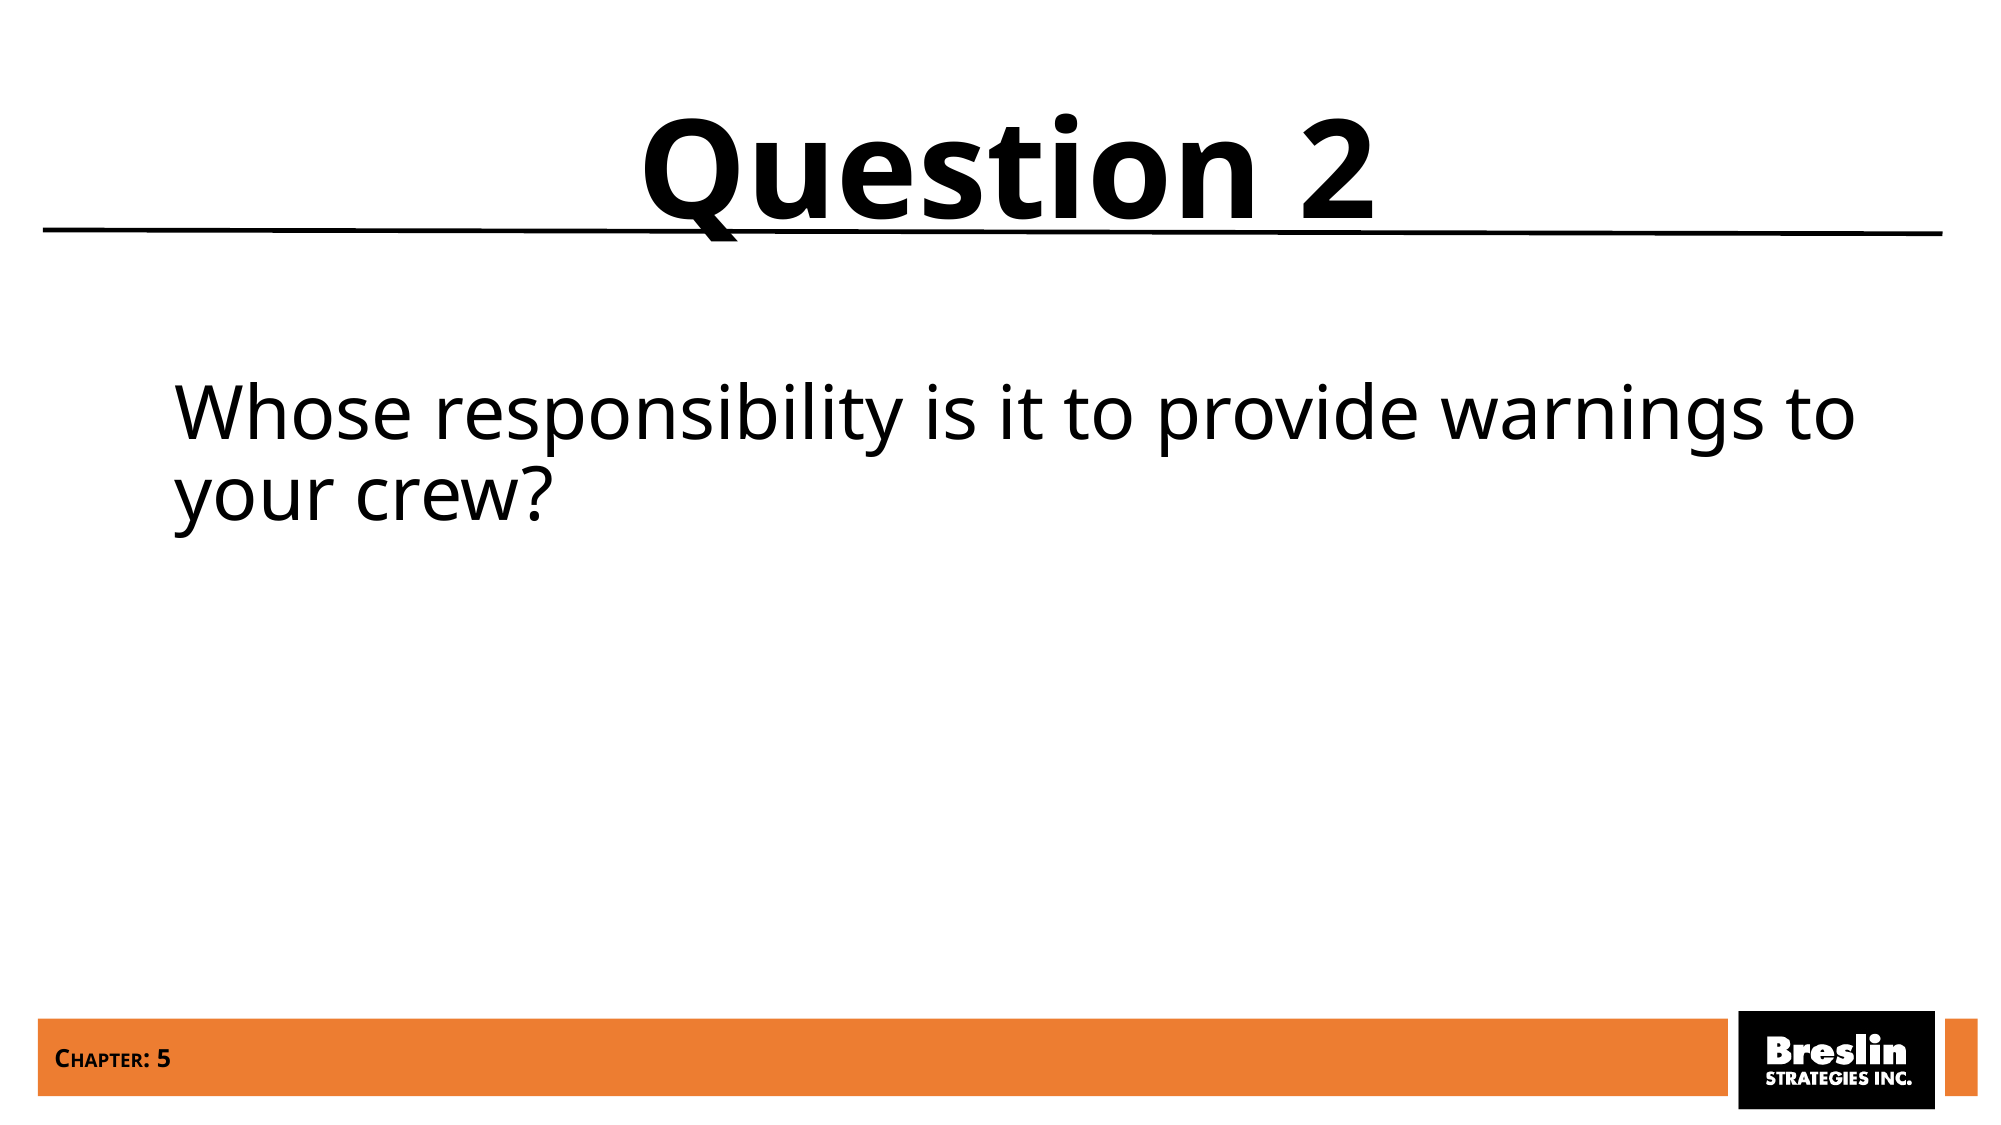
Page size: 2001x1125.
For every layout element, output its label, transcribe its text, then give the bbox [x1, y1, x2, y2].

text_box Question 2 [37, 73, 1978, 253]
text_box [42, 229, 1943, 234]
list Whose responsibility is it to provide warnings to your crew? [159, 367, 1882, 1018]
text_box [1945, 1018, 1979, 1097]
picture [1728, 1000, 1945, 1119]
text_box [37, 1018, 1728, 1097]
text_box CHAPTER: 5 [39, 1035, 373, 1080]
